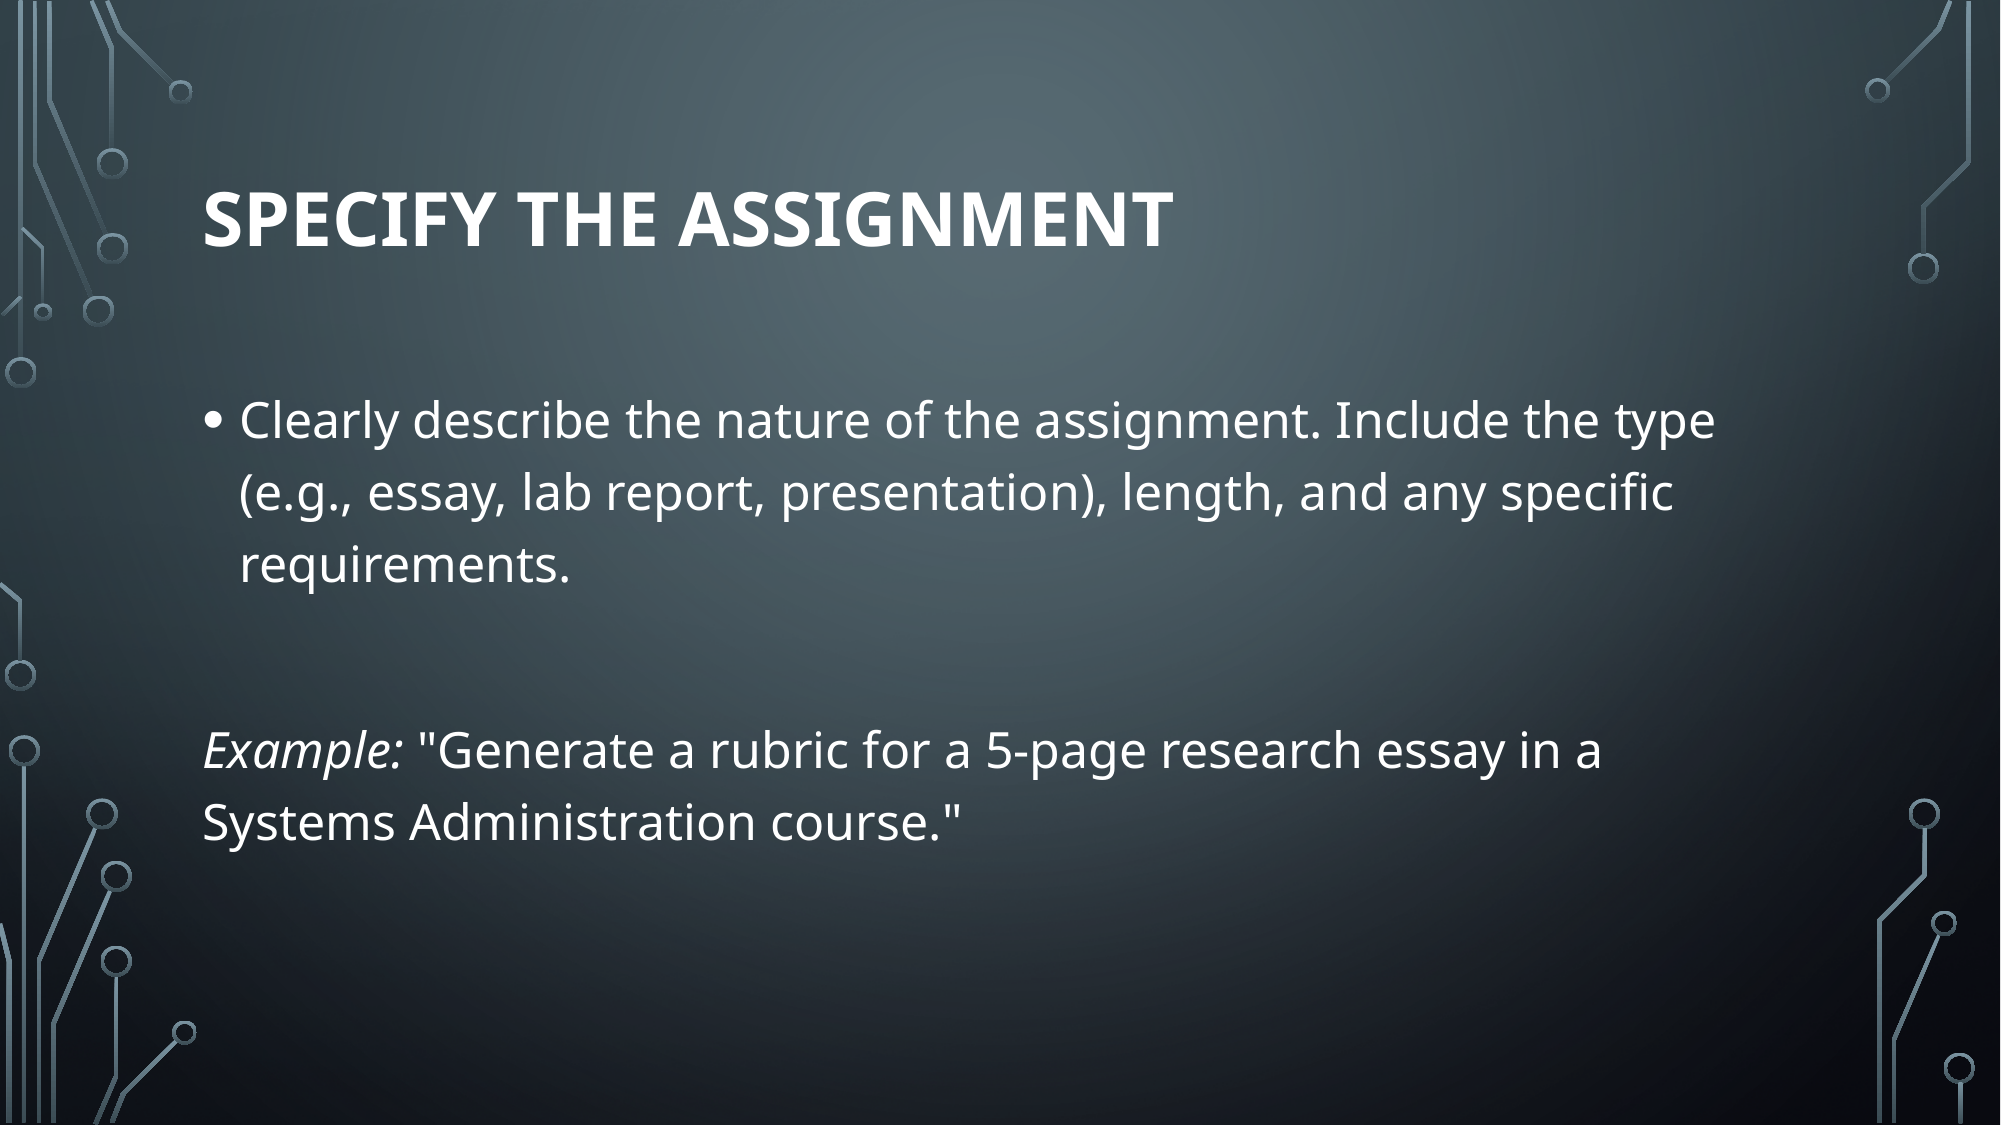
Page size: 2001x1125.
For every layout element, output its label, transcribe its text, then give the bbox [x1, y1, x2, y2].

title Specify the Assignment [187, 101, 1813, 344]
list Clearly describe the nature of the assignment. Include the type (e.g., essay, lab report, presentation), length, and any specific requirements. Example: "Generate a rubric for a 5-page research essay in a Systems Administration course." [187, 369, 1813, 950]
